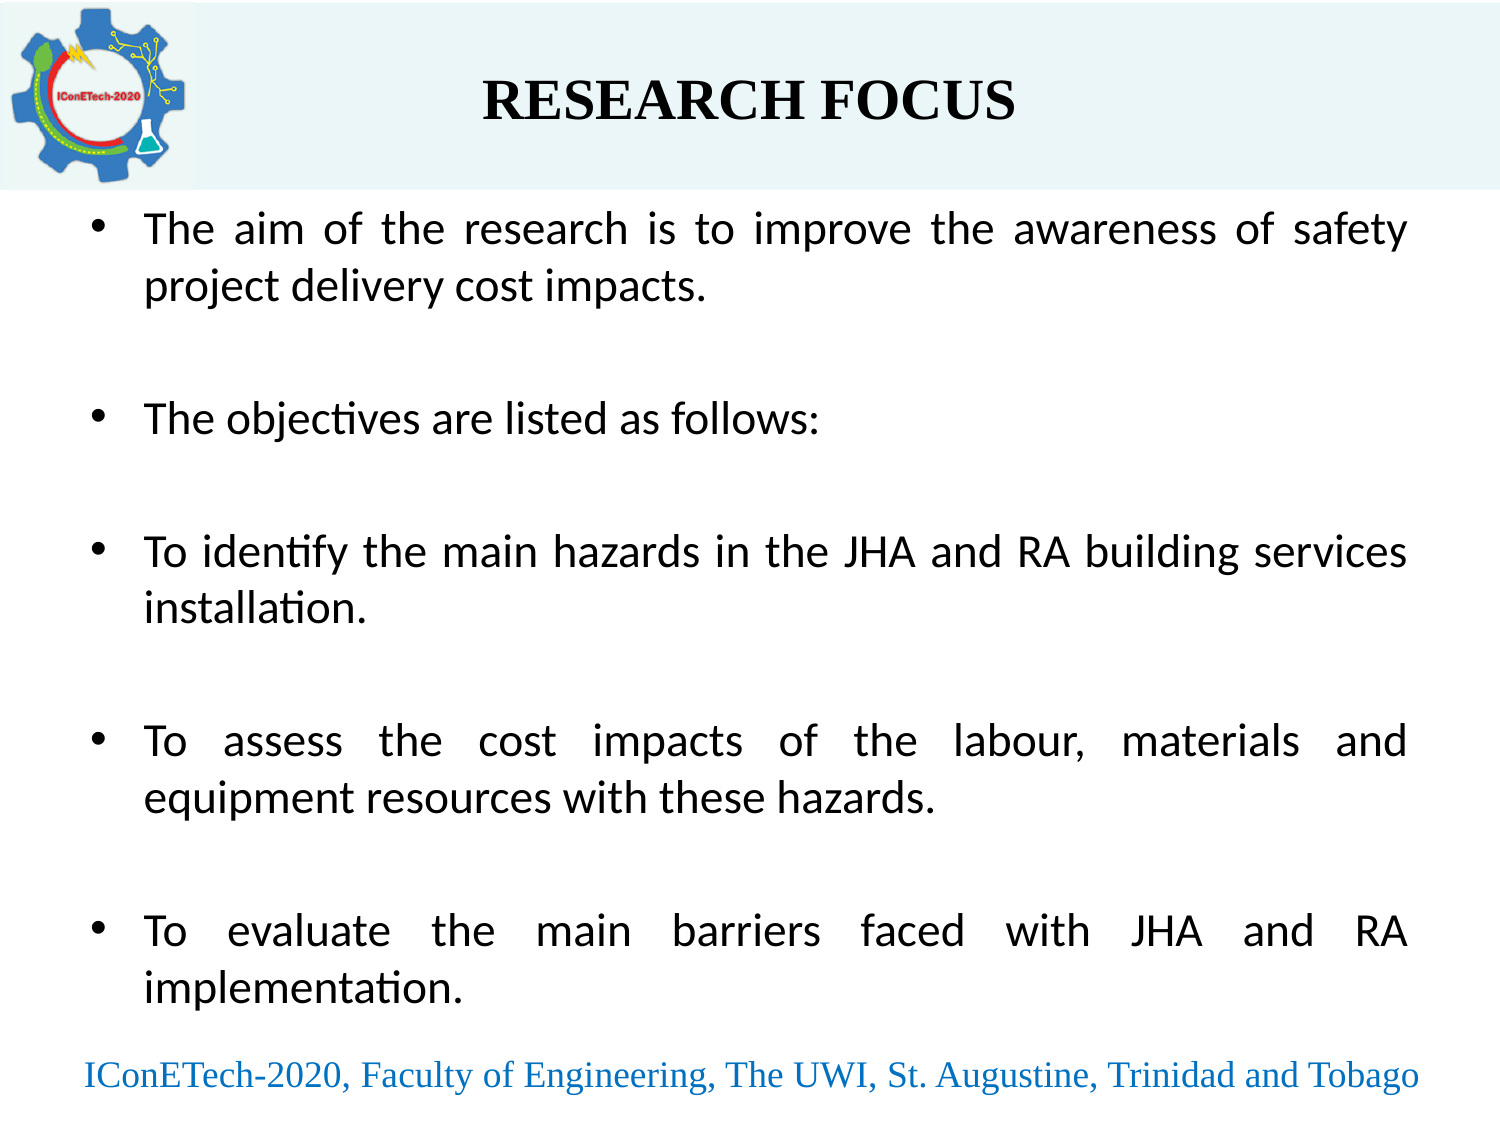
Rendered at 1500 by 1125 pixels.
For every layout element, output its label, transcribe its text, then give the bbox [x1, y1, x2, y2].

picture [4, 2, 196, 190]
list The aim of the research is to improve the awareness of safety project delivery cost impacts. The objectives are listed as follows: To identify the main hazards in the JHA and RA building services installation. To assess the cost impacts of the labour, materials and equipment resources with these hazards. To evaluate the main barriers faced with JHA and RA implementation. [75, 189, 1425, 1024]
footer IConETech-2020, Faculty of Engineering, The UWI, St. Augustine, Trinidad and Tobago [4, 1042, 1500, 1103]
title RESEARCH FOCUS [196, 2, 1500, 190]
